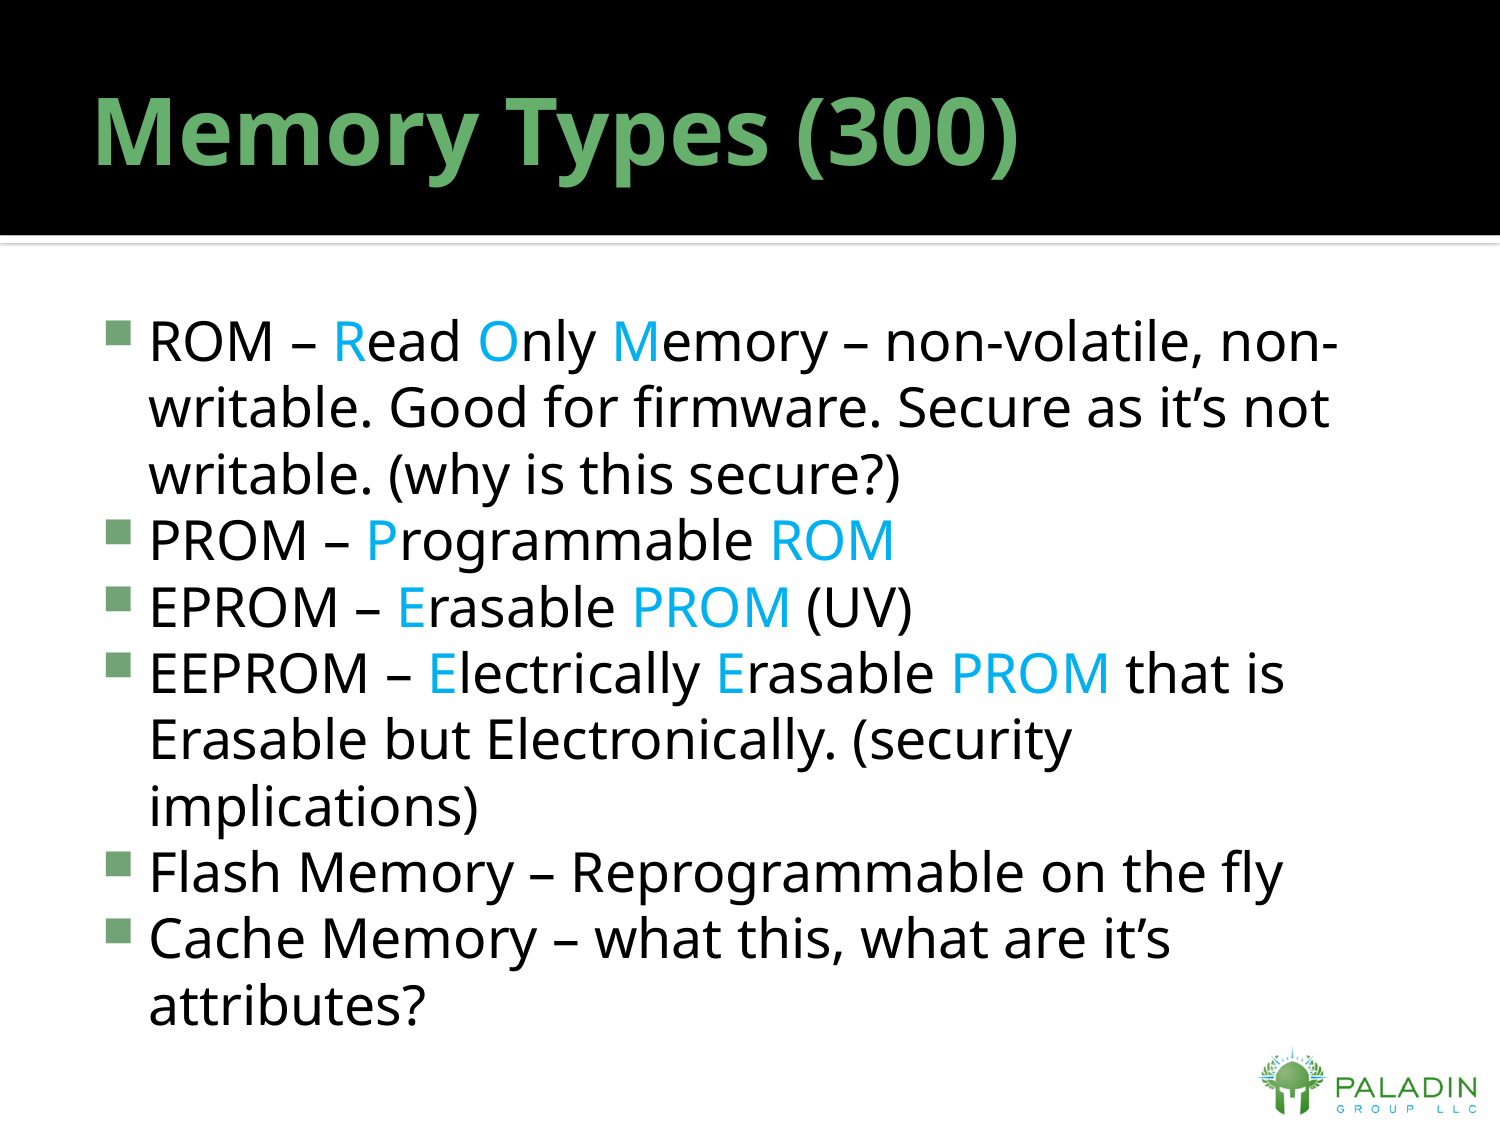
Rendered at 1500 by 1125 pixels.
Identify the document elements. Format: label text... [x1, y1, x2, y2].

title Memory Types (300) [75, 25, 1425, 231]
picture [1250, 1040, 1487, 1125]
list ROM – Read Only Memory – non-volatile, non-writable. Good for firmware. Secure as it’s not writable. (why is this secure?) PROM – Programmable ROM EPROM – Erasable PROM (UV) EEPROM – Electrically Erasable PROM that is Erasable but Electronically. (security implications) Flash Memory – Reprogrammable on the fly Cache Memory – what this, what are it’s attributes? [75, 291, 1425, 1050]
